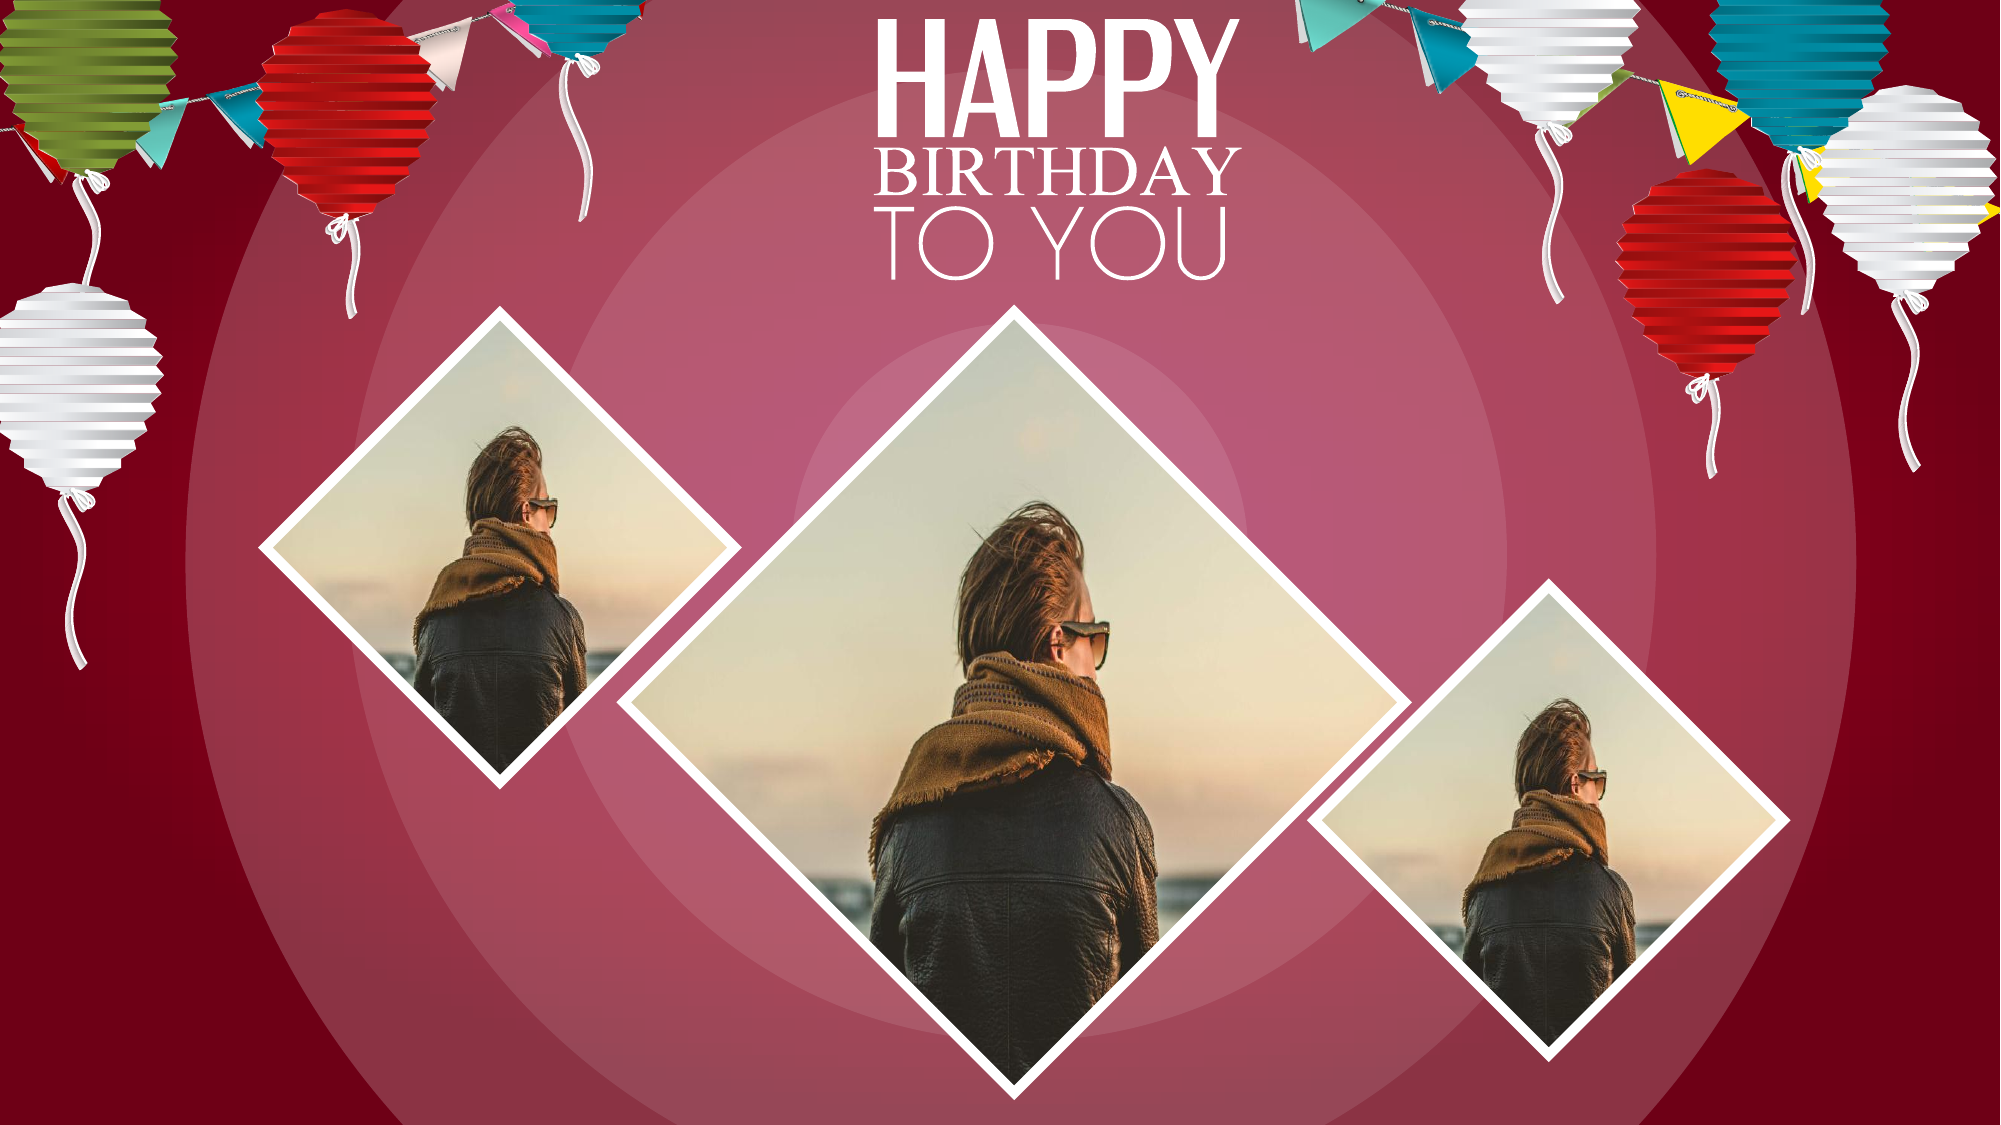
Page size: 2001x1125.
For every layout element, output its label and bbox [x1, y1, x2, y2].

text_box [622, 310, 1407, 1095]
text_box [1312, 584, 1785, 1057]
text_box [263, 311, 736, 784]
